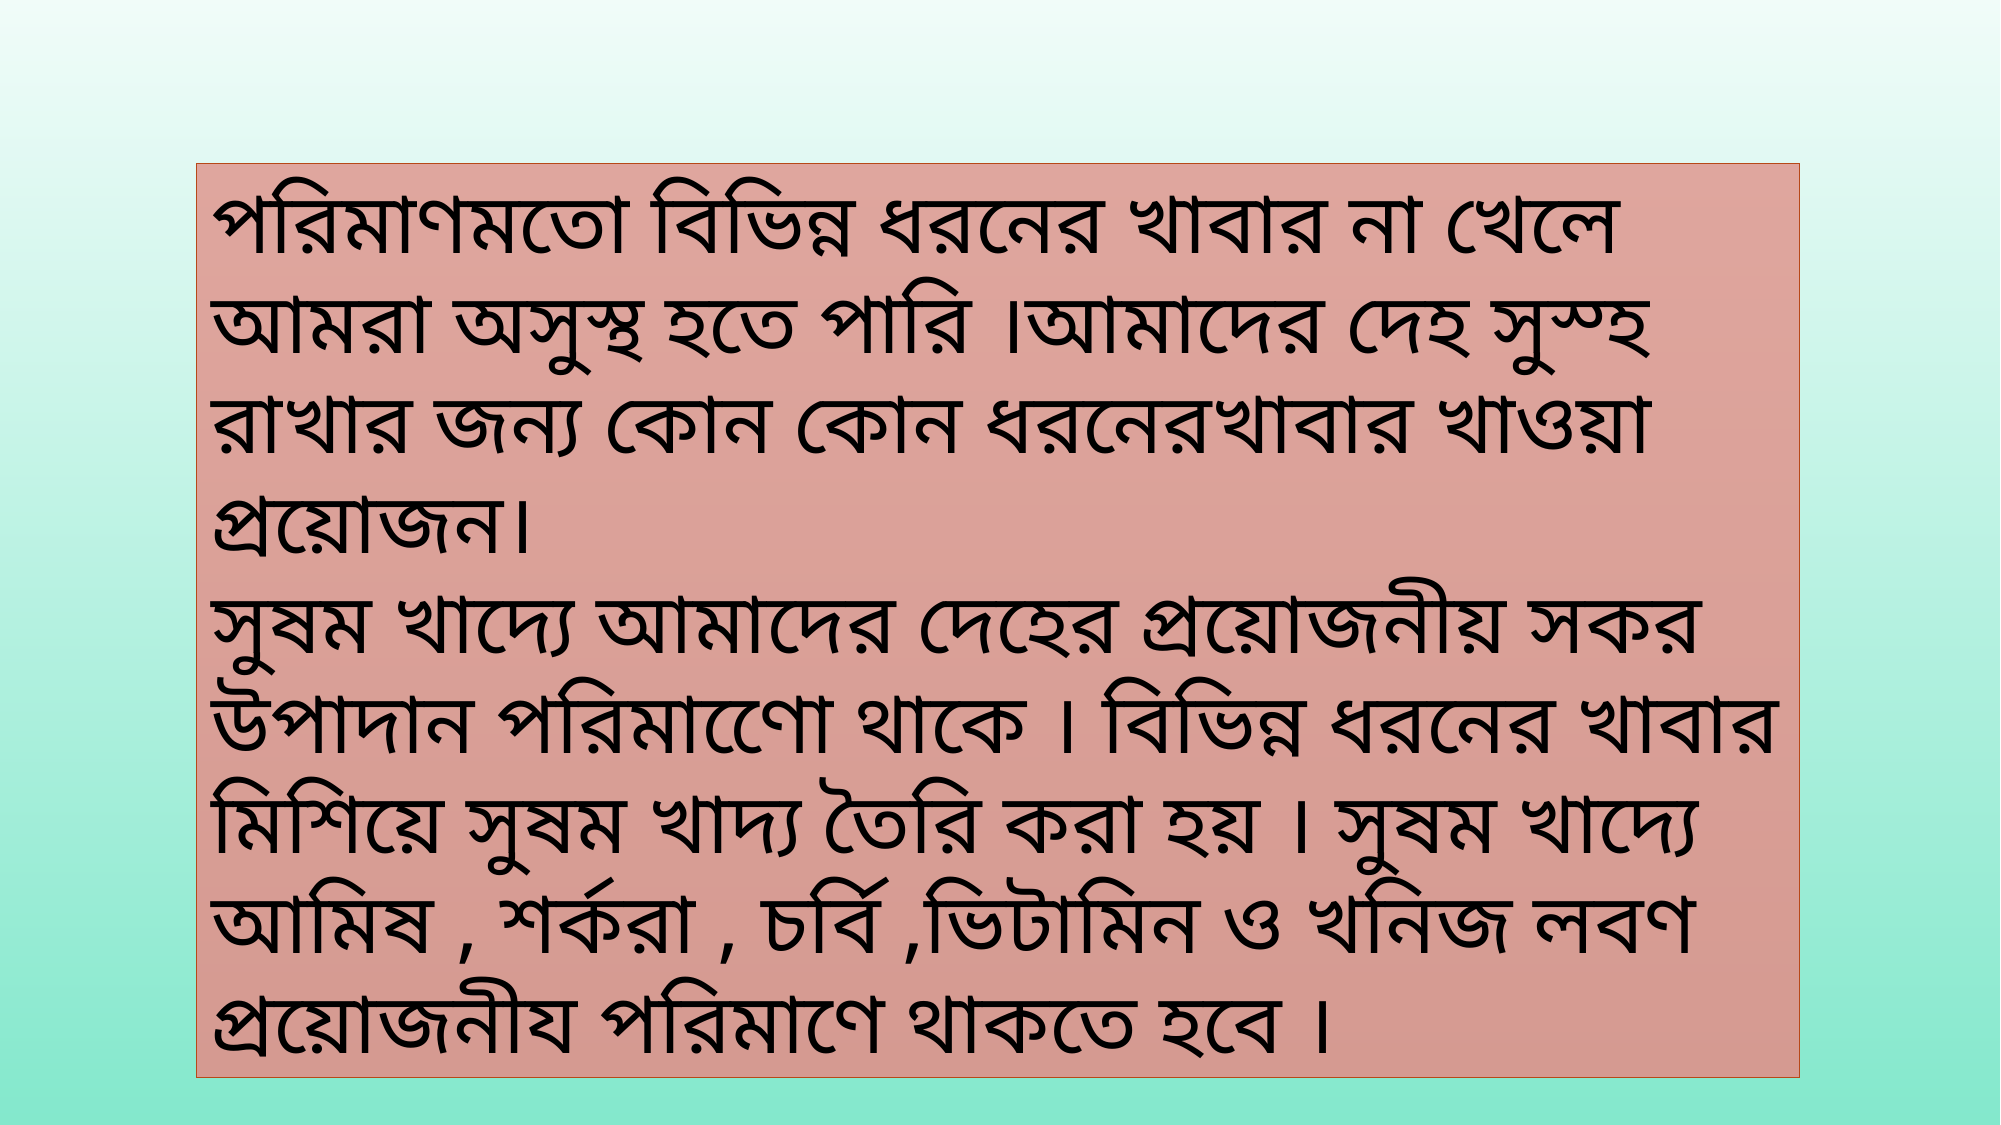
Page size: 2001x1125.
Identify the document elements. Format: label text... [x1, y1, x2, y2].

text_box পরিমাণমতো বিভিন্ন ধরনের খাবার না খেলে আমরা অসুস্থ হতে পারি ।আমাদের দেহ সুস্হ রাখার জন্য কোন কোন ধরনেরখাবার খাওয়া প্রয়োজন। সুষম খাদ্যে আমাদের দেহের প্রয়োজনীয় সকর উপাদান পরিমাণেো থাকে । বিভিন্ন ধরনের খাবার মিশিয়ে সুষম খাদ্য তৈরি করা হয় । সুষম খাদ্যে আমিষ , শর্করা , চর্বি ,ভিটামিন ও খনিজ লবণ প্রয়োজনীয পরিমাণে থাকতে হবে । [196, 163, 1800, 1078]
